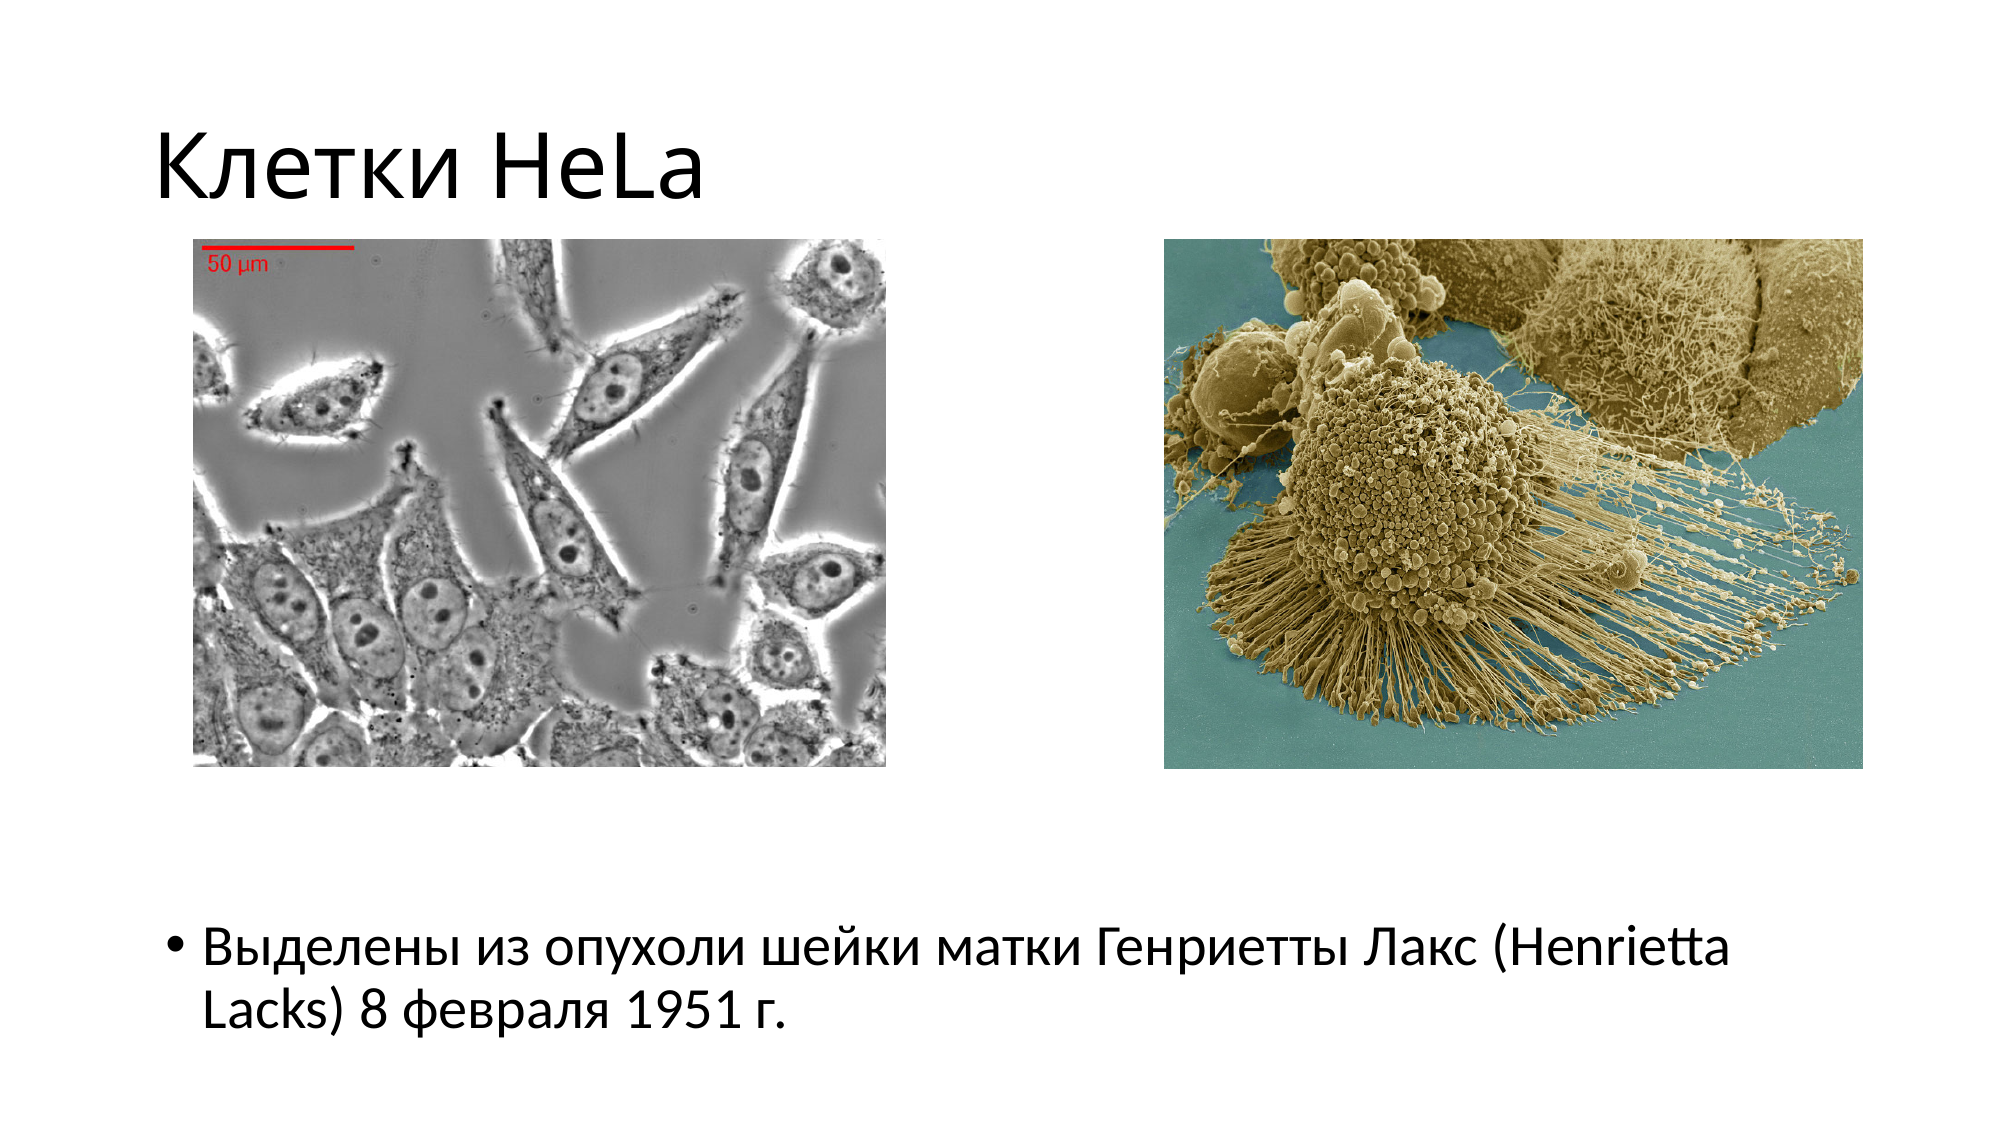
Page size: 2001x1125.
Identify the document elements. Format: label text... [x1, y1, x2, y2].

picture [193, 239, 886, 767]
picture [1164, 239, 1863, 769]
list Выделены из опухоли шейки матки Генриетты Лакс (Henrietta Lacks) 8 февраля 1951 г. [150, 908, 1776, 1049]
title Клетки HeLa [137, 59, 1863, 278]
